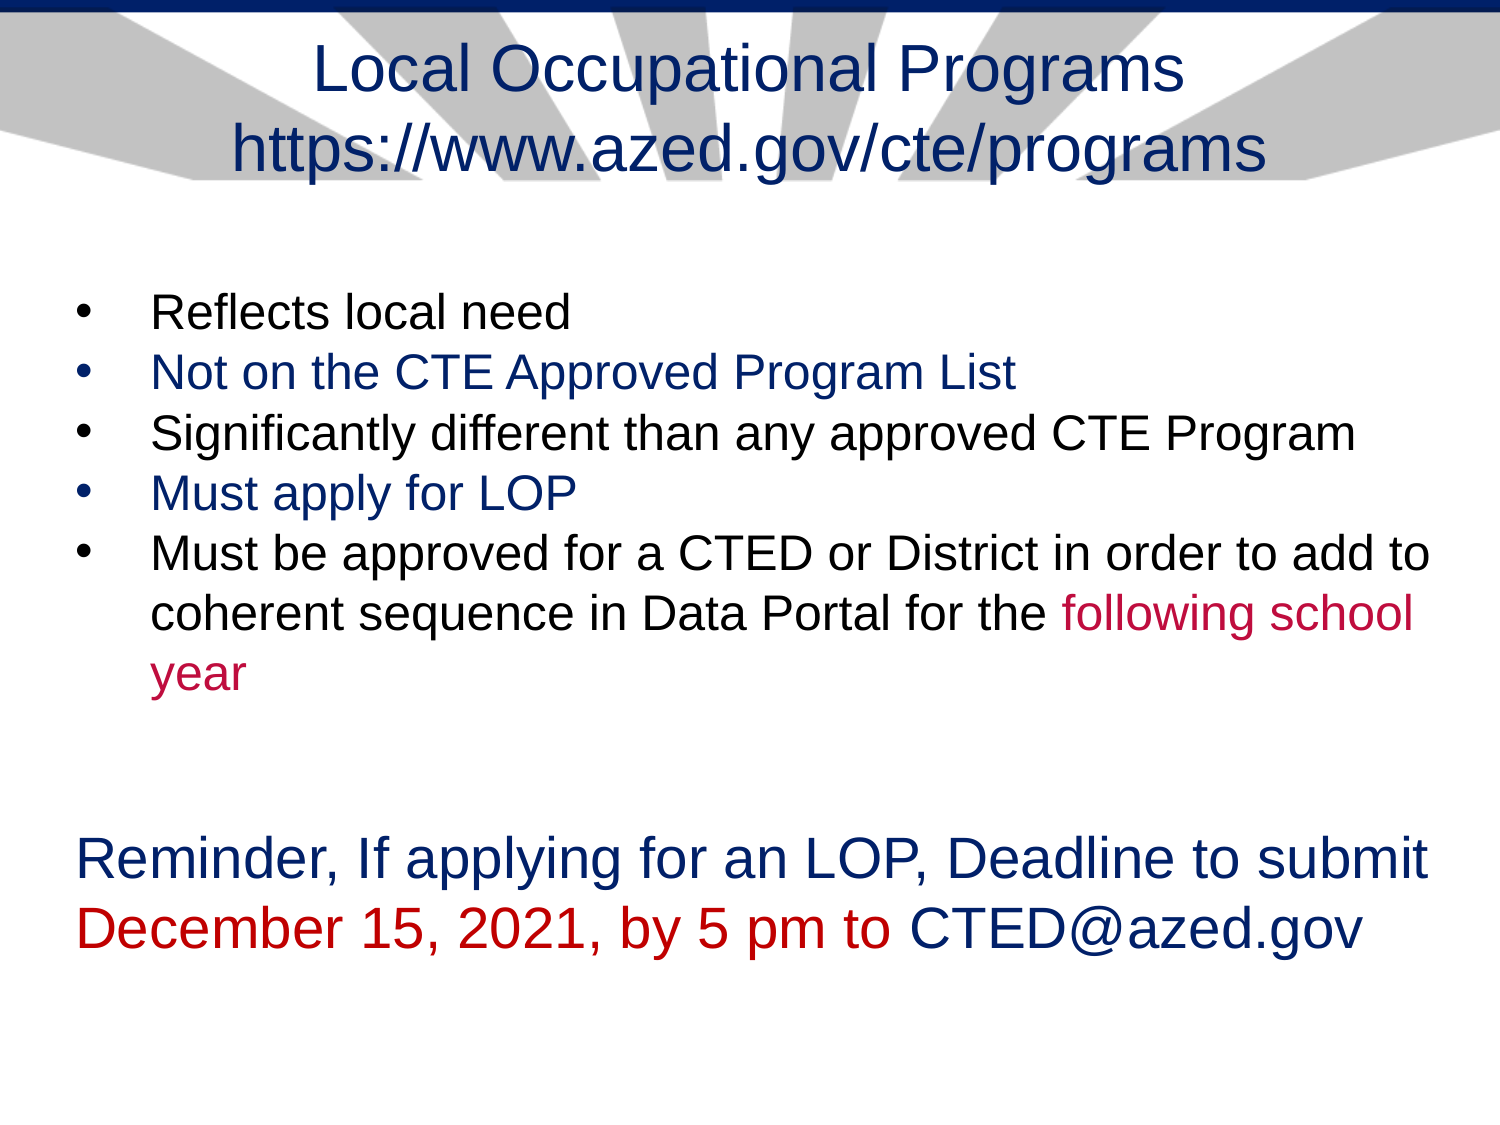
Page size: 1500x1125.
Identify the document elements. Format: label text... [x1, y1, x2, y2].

list Reflects local need Not on the CTE Approved Program List Significantly different than any approved CTE Program Must apply for LOP Must be approved for a CTED or District in order to add to coherent sequence in Data Portal for the following school year Reminder, If applying for an LOP, Deadline to submit December 15, 2021, by 5 pm to CTED@azed.gov [75, 249, 1460, 1028]
title Local Occupational Programs https://www.azed.gov/cte/programs [169, 24, 1331, 207]
picture [0, 6, 1500, 182]
